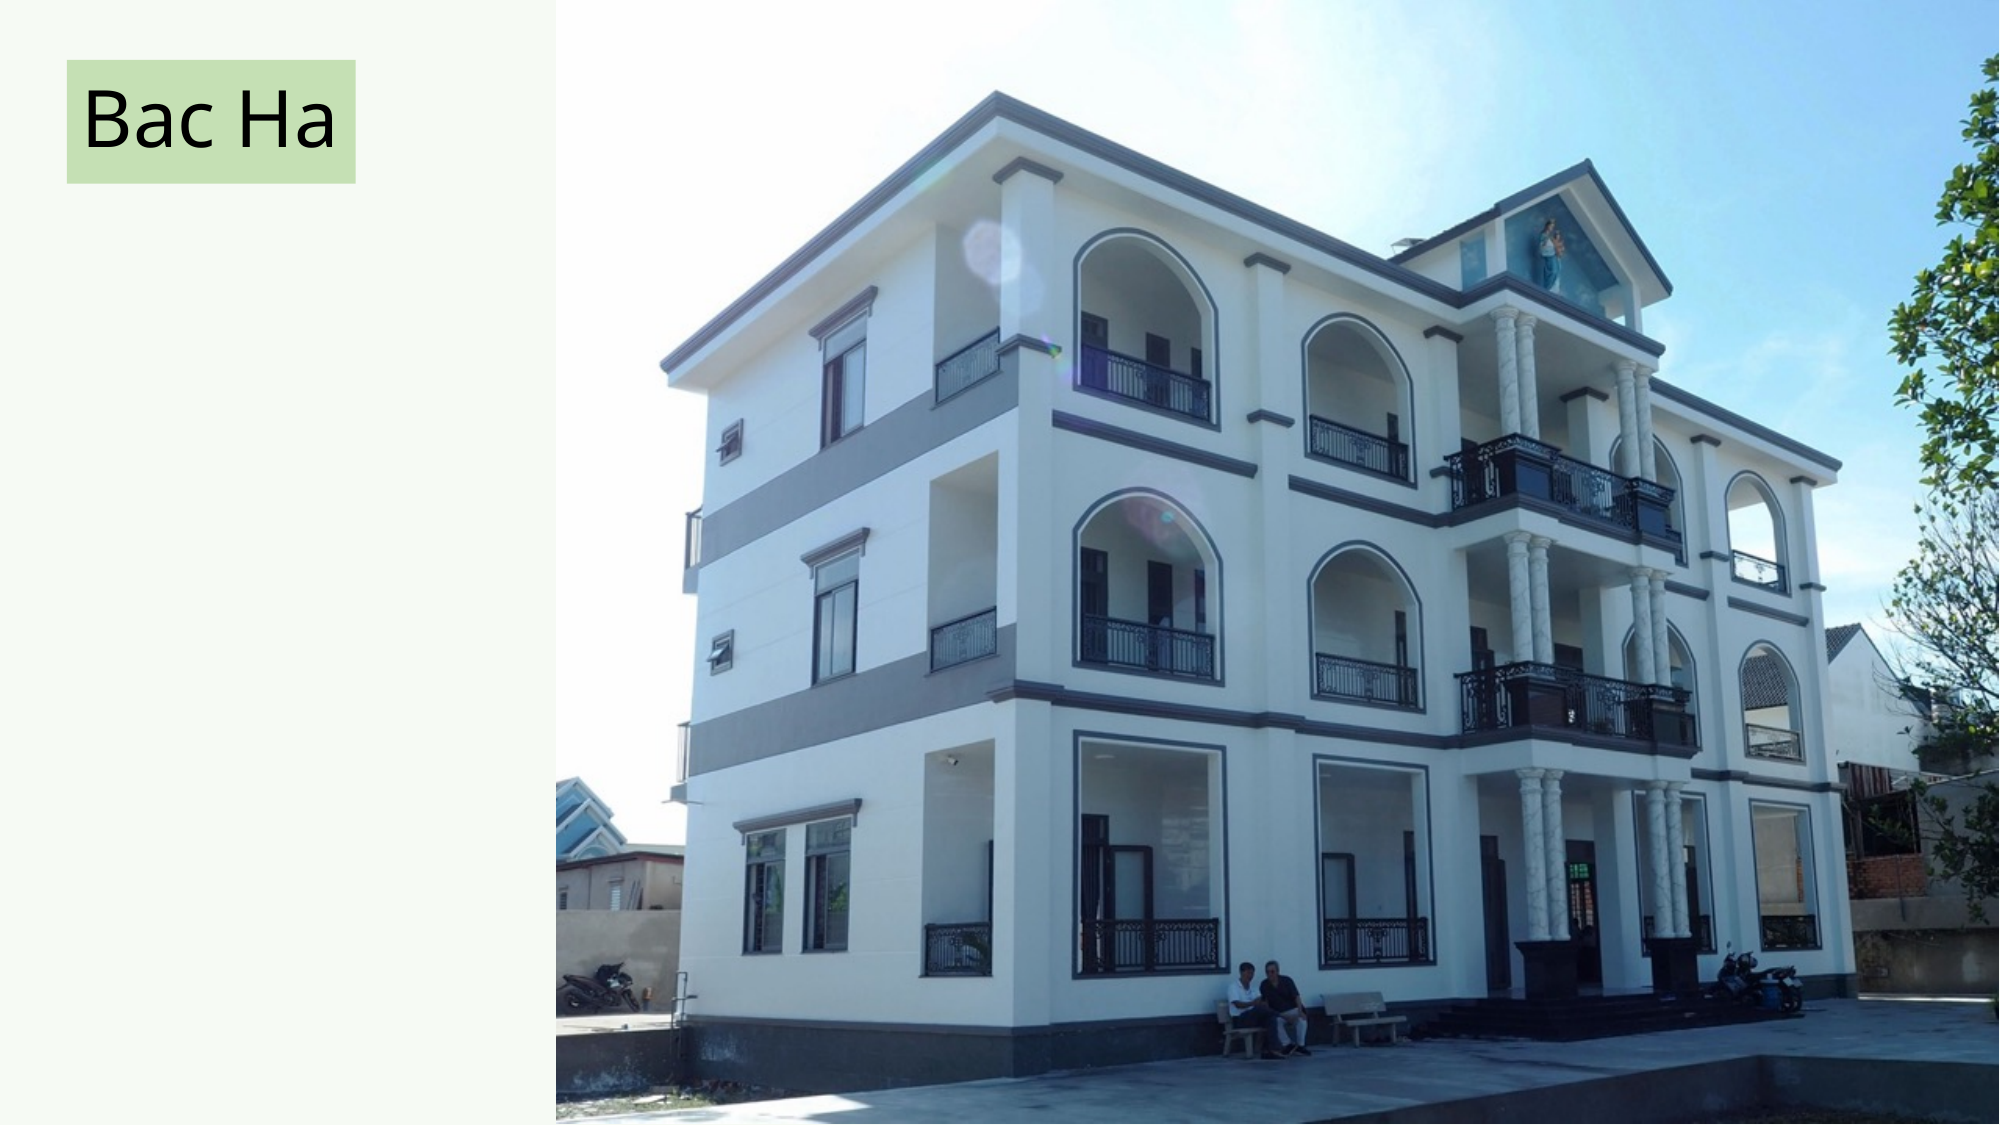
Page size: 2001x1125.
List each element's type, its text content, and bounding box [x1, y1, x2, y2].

picture [556, 0, 1999, 1124]
title Bac Ha [66, 59, 356, 184]
